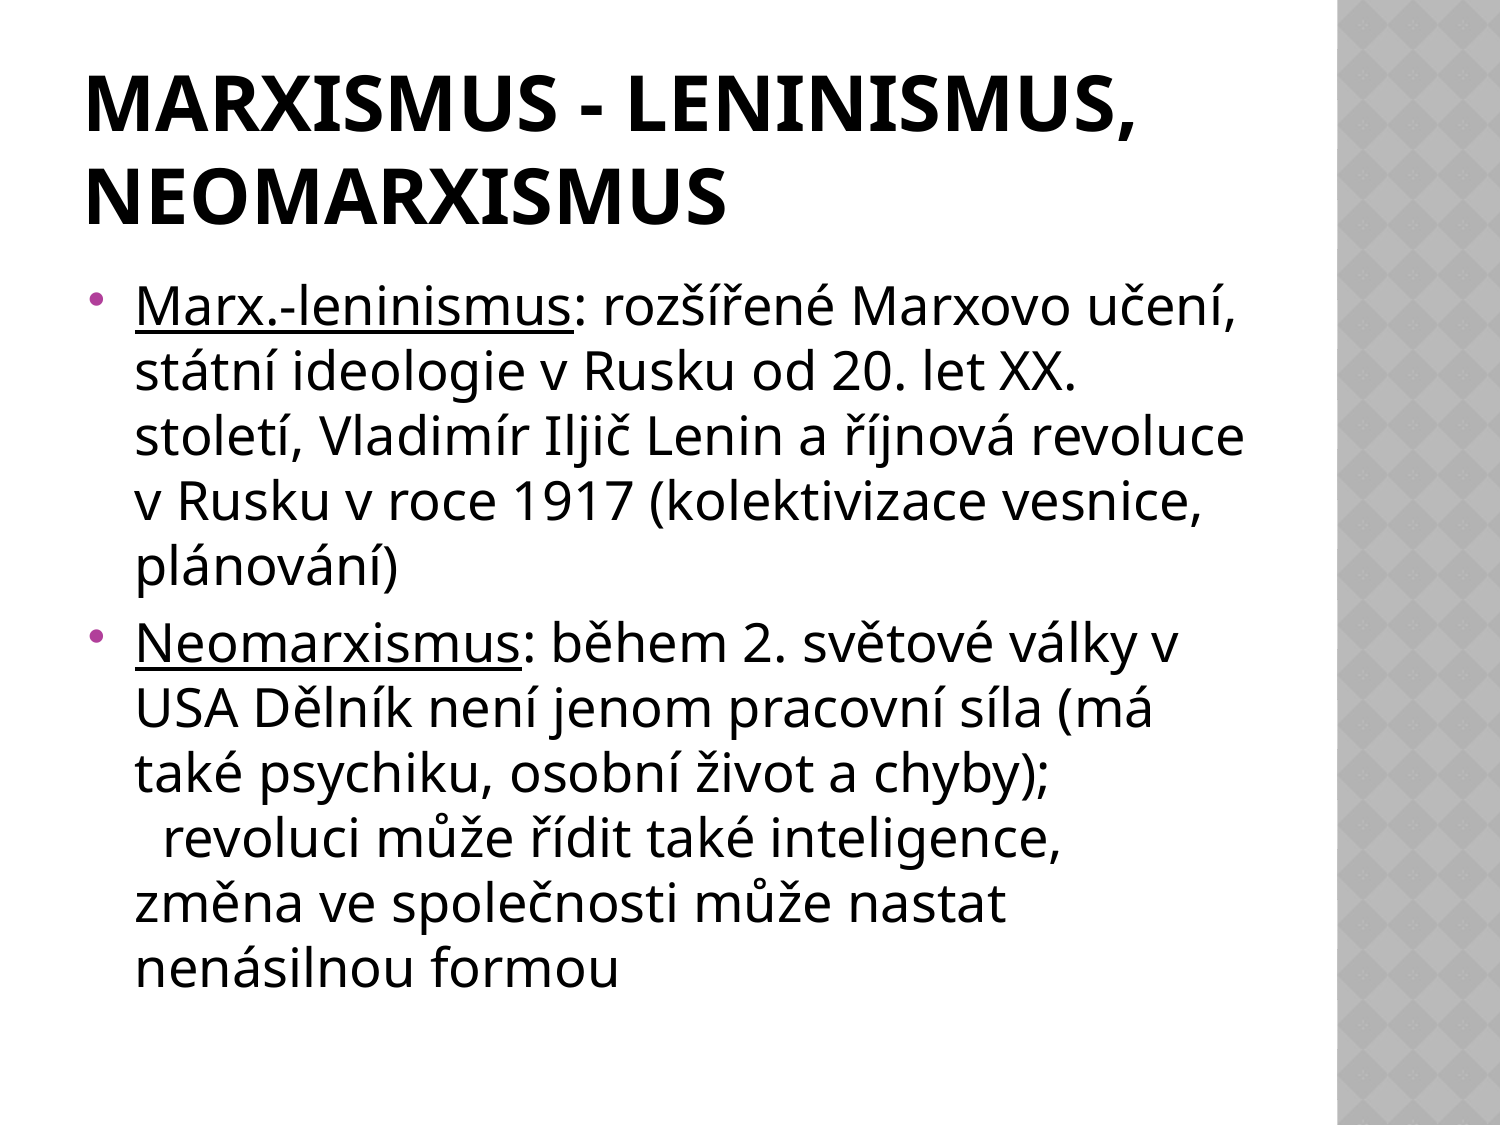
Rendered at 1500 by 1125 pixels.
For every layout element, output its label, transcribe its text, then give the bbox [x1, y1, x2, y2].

title Marxismus - leninismus, neomarxismus [75, 52, 1263, 240]
list Marx.-leninismus: rozšířené Marxovo učení, státní ideologie v Rusku od 20. let XX. století, Vladimír Iljič Lenin a říjnová revoluce v Rusku v roce 1917 (kolektivizace vesnice, plánování) Neomarxismus: během 2. světové války v USA Dělník není jenom pracovní síla (má také psychiku, osobní život a chyby); revoluci může řídit také inteligence, změna ve společnosti může nastat nenásilnou formou [75, 264, 1263, 1059]
